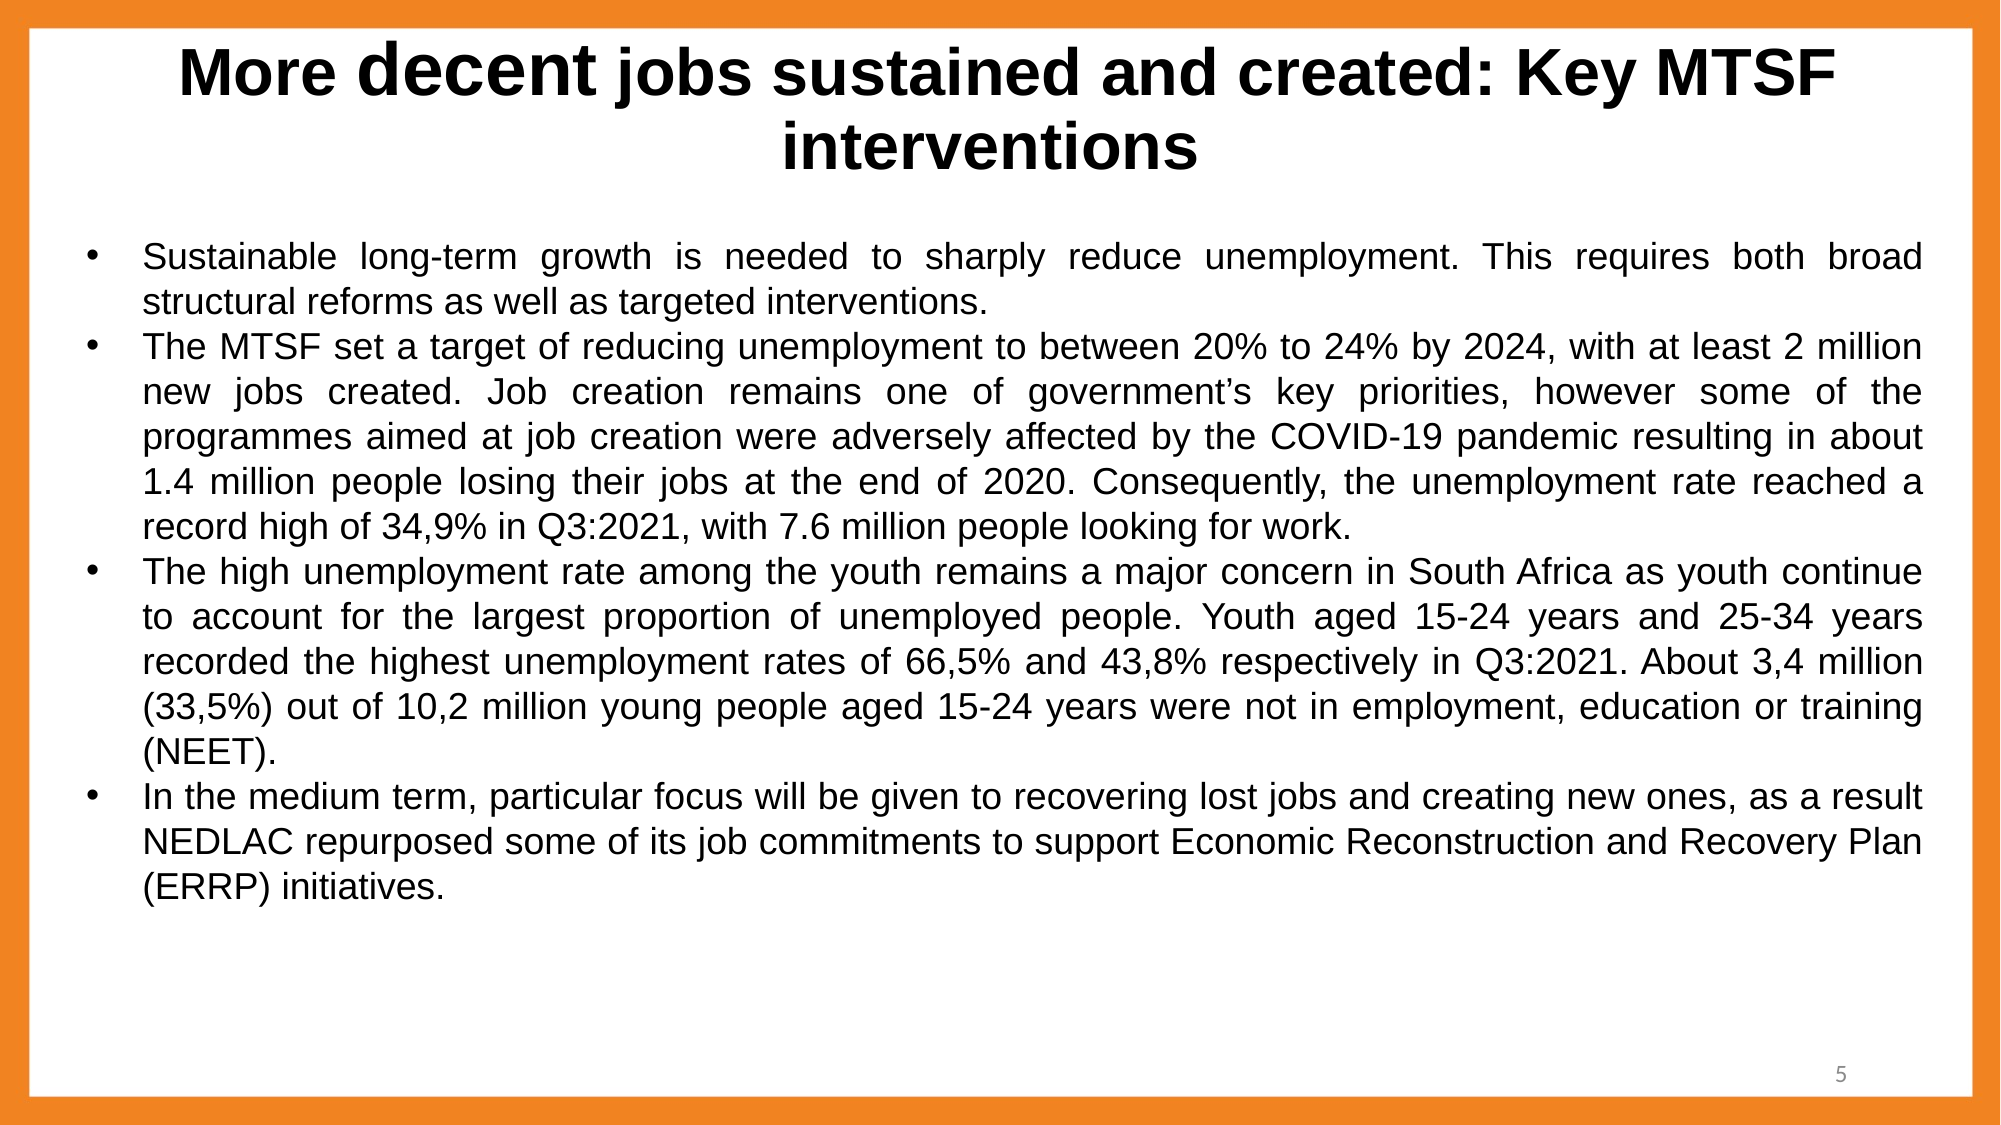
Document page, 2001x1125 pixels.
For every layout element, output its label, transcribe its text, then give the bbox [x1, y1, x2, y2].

text_box Sustainable long-term growth is needed to sharply reduce unemployment. This requires both broad structural reforms as well as targeted interventions. The MTSF set a target of reducing unemployment to between 20% to 24% by 2024, with at least 2 million new jobs created. Job creation remains one of government’s key priorities, however some of the programmes aimed at job creation were adversely affected by the COVID-19 pandemic resulting in about 1.4 million people losing their jobs at the end of 2020. Consequently, the unemployment rate reached a record high of 34,9% in Q3:2021, with 7.6 million people looking for work. The high unemployment rate among the youth remains a major concern in South Africa as youth continue to account for the largest proportion of unemployed people. Youth aged 15-24 years and 25-34 years recorded the highest unemployment rates of 66,5% and 43,8% respectively in Q3:2021. About 3,4 million (33,5%) out of 10,2 million young people aged 15-24 years were not in employment, education or training (NEET). In the medium term, particular focus will be given to recovering lost jobs and creating new ones, as a result NEDLAC repurposed some of its job commitments to support Economic Reconstruction and Recovery Plan (ERRP) initiatives. [71, 224, 1939, 915]
text_box More decent jobs sustained and created: Key MTSF interventions [71, 32, 1929, 192]
slide_number 5 [1412, 1042, 1863, 1103]
picture [0, 0, 2001, 1125]
